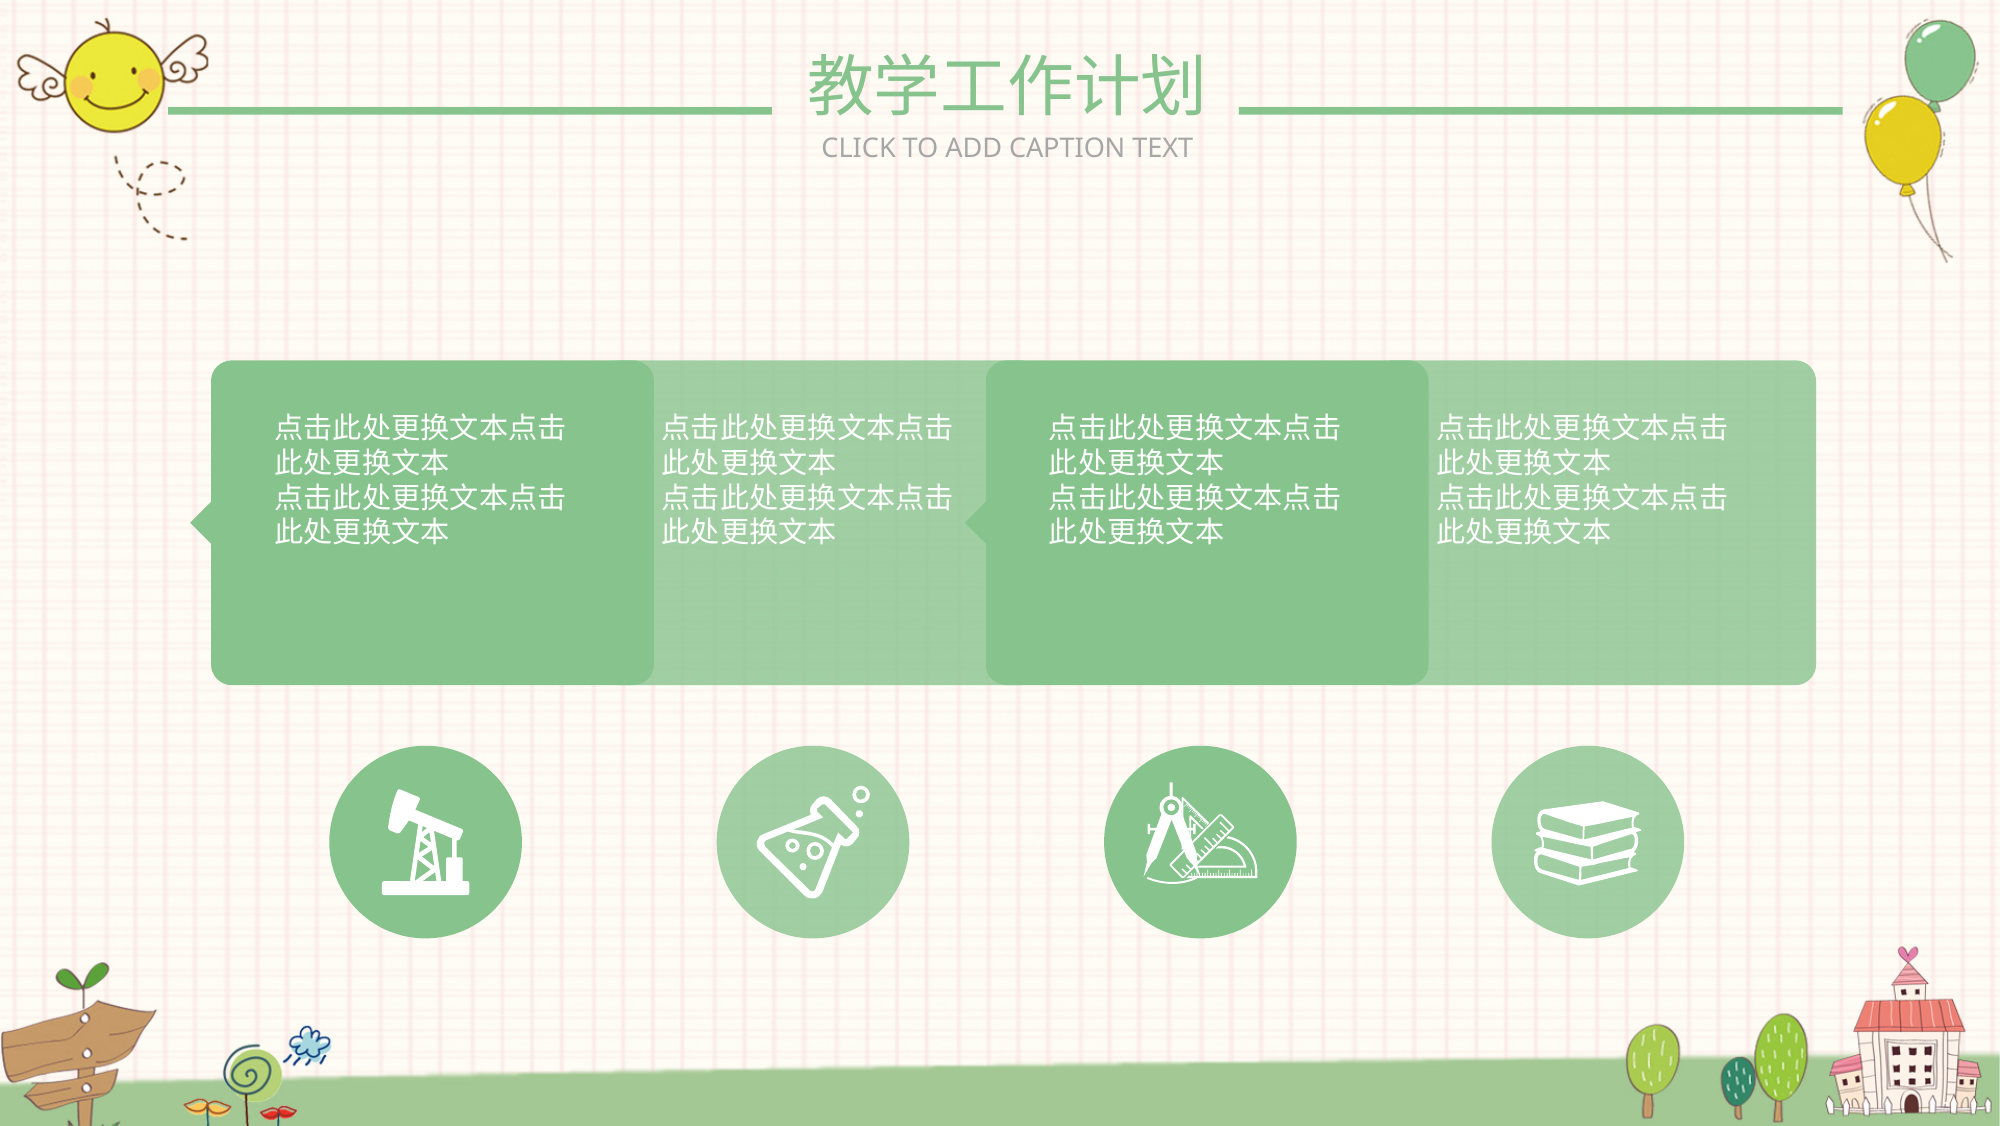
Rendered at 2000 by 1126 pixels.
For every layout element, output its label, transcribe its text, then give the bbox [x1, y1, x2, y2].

text_box 点击此处更换文本点击此处更换文本 点击此处更换文本点击此处更换文本 [1421, 401, 1747, 592]
text_box [188, 358, 616, 688]
text_box [327, 743, 525, 941]
text_box 点击此处更换文本点击此处更换文本 点击此处更换文本点击此处更换文本 [646, 401, 972, 592]
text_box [755, 785, 871, 899]
text_box [1101, 743, 1299, 941]
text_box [167, 42, 1843, 164]
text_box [1143, 782, 1258, 889]
text_box 点击此处更换文本点击此处更换文本 点击此处更换文本点击此处更换文本 [1034, 401, 1359, 592]
text_box [1534, 801, 1642, 886]
text_box [585, 358, 1004, 688]
text_box [381, 789, 470, 896]
text_box [972, 358, 1391, 688]
text_box [1359, 358, 1819, 688]
picture [0, 0, 2000, 1126]
text_box [1489, 743, 1687, 941]
text_box [714, 743, 912, 941]
text_box 点击此处更换文本点击此处更换文本 点击此处更换文本点击此处更换文本 [259, 401, 585, 592]
